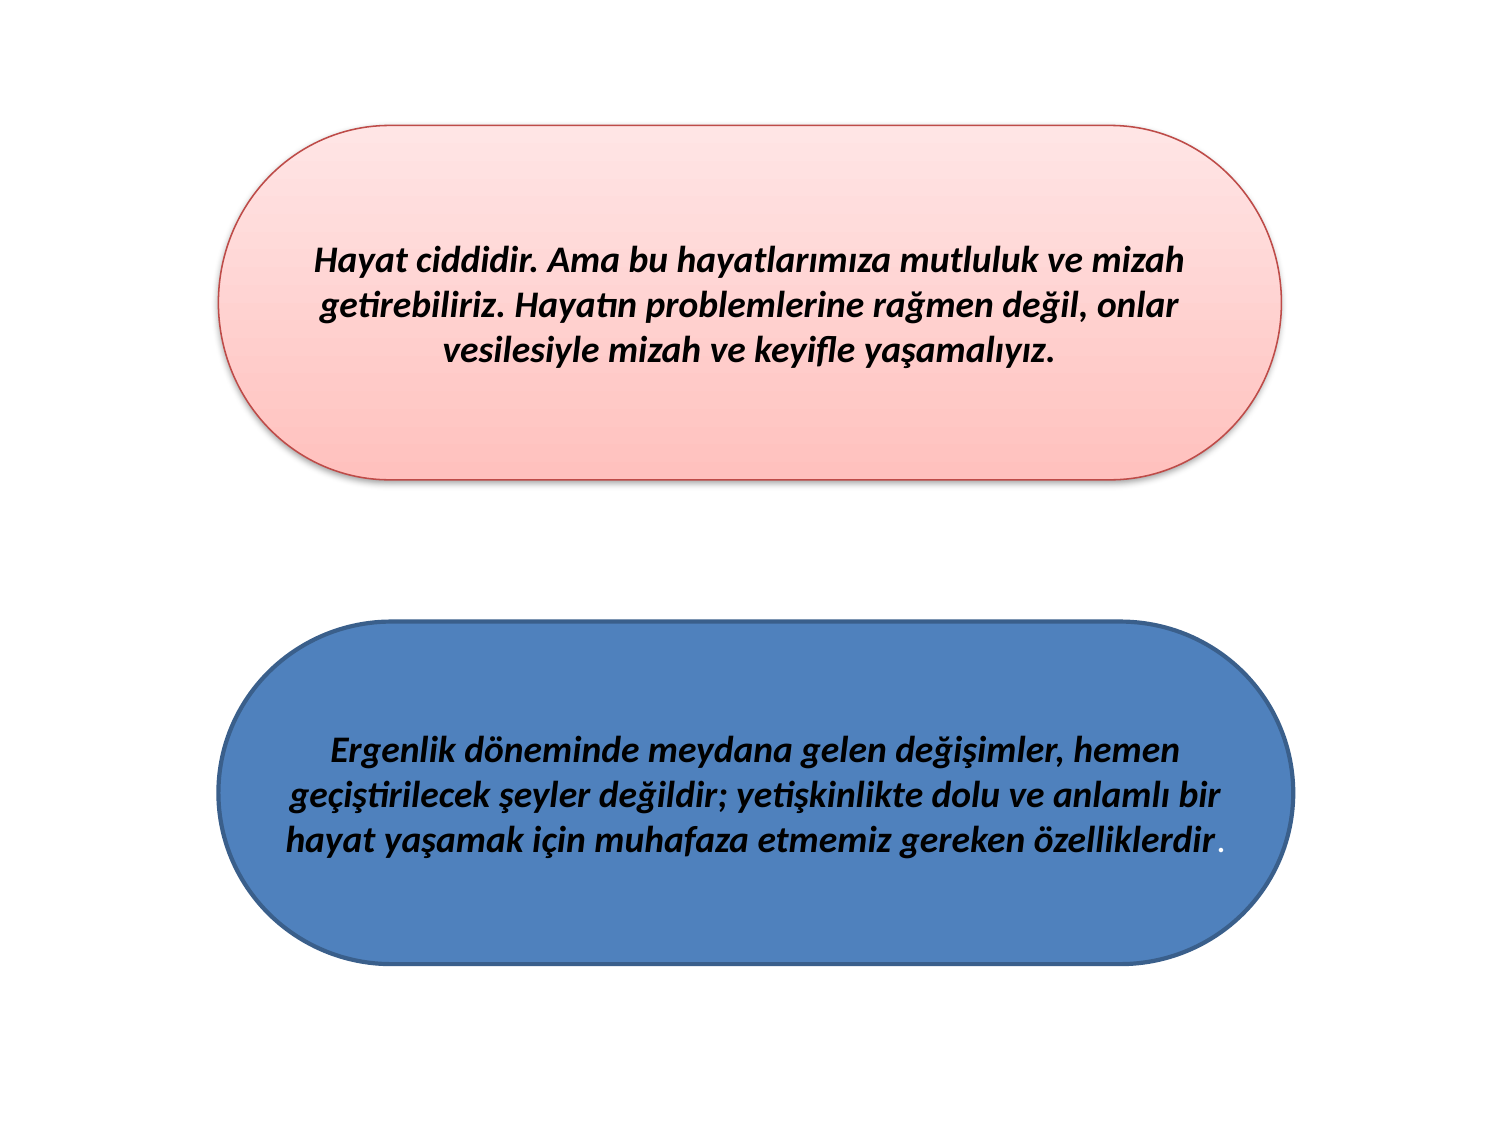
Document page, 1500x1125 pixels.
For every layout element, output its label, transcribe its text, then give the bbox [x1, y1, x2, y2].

text_box Hayat ciddidir. Ama bu hayatlarımıza mutluluk ve mizah getirebiliriz. Hayatın problemlerine rağmen değil, onlar vesilesiyle mizah ve keyifle yaşamalıyız. [217, 124, 1283, 481]
text_box Ergenlik döneminde meydana gelen değişimler, hemen geçiştirilecek şeyler değildir; yetişkinlikte dolu ve anlamlı bir hayat yaşamak için muhafaza etmemiz gereken özelliklerdir. [216, 619, 1296, 967]
